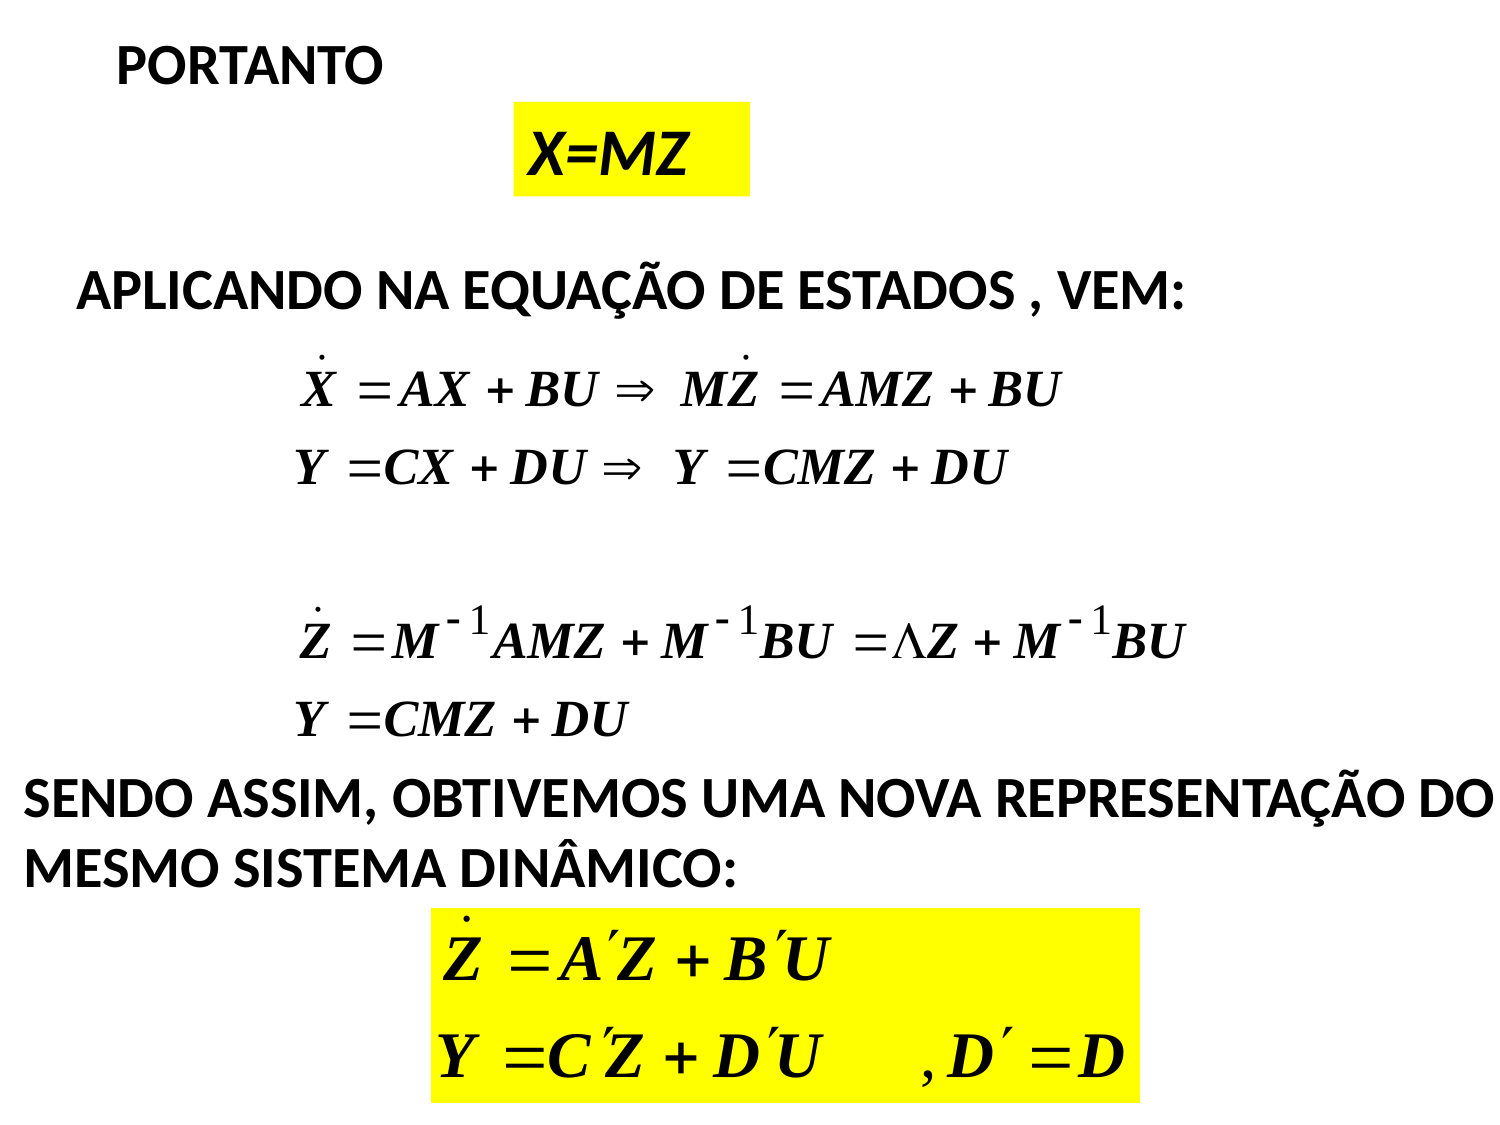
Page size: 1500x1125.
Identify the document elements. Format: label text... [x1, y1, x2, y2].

text_box SENDO ASSIM, OBTIVEMOS UMA NOVA REPRESENTAÇÃO DO MESMO SISTEMA DINÂMICO: [8, 751, 1500, 907]
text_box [430, 907, 1140, 1104]
text_box PORTANTO [102, 19, 399, 104]
text_box X=MZ [513, 101, 750, 197]
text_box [288, 349, 1200, 747]
text_box APLICANDO NA EQUAÇÃO DE ESTADOS , VEM: [61, 243, 1203, 329]
